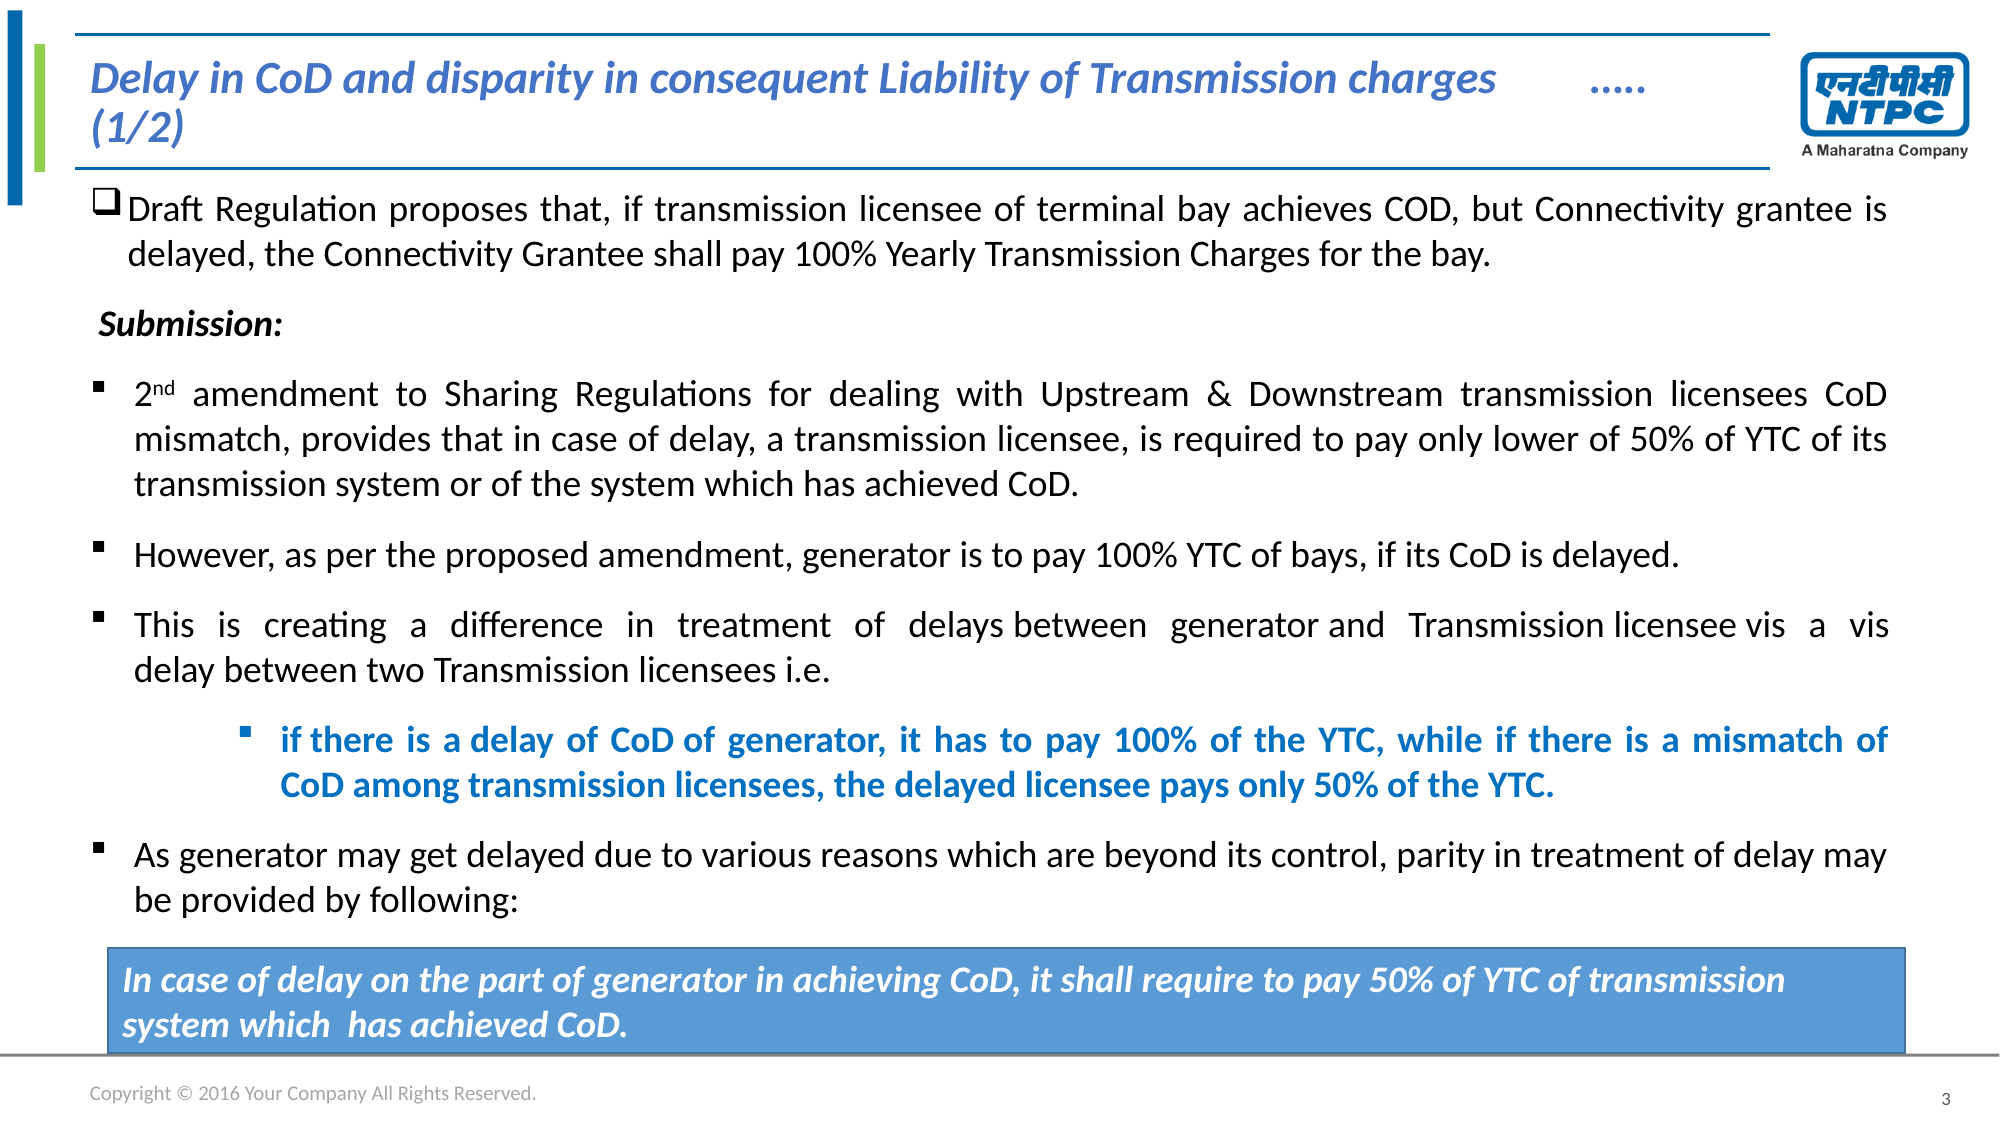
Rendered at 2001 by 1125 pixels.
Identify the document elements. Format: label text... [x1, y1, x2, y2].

list Draft Regulation proposes that, if transmission licensee of terminal bay achieves COD, but Connectivity grantee is delayed, the Connectivity Grantee shall pay 100% Yearly Transmission Charges for the bay. Submission: 2nd amendment to Sharing Regulations for dealing with Upstream & Downstream transmission licensees CoD mismatch, provides that in case of delay, a transmission licensee, is required to pay only lower of 50% of YTC of its transmission system or of the system which has achieved CoD. However, as per the proposed amendment, generator is to pay 100% YTC of bays, if its CoD is delayed. This is creating a difference in treatment of delays between generator and Transmission licensee vis a vis delay between two Transmission licensees i.e. if there is a delay of CoD of generator, it has to pay 100% of the YTC, while if there is a mismatch of CoD among transmission licensees, the delayed licensee pays only 50% of the YTC. As generator may get delayed due to various reasons which are beyond its control, parity in treatment of delay may be provided by following: [75, 176, 1905, 1055]
text_box In case of delay on the part of generator in achieving CoD, it shall require to pay 50% of YTC of transmission system which has achieved CoD. [107, 947, 1906, 1054]
picture [1770, 50, 2000, 160]
title Delay in CoD and disparity in consequent Liability of Transmission charges ….. (1/2) [75, 45, 1769, 161]
